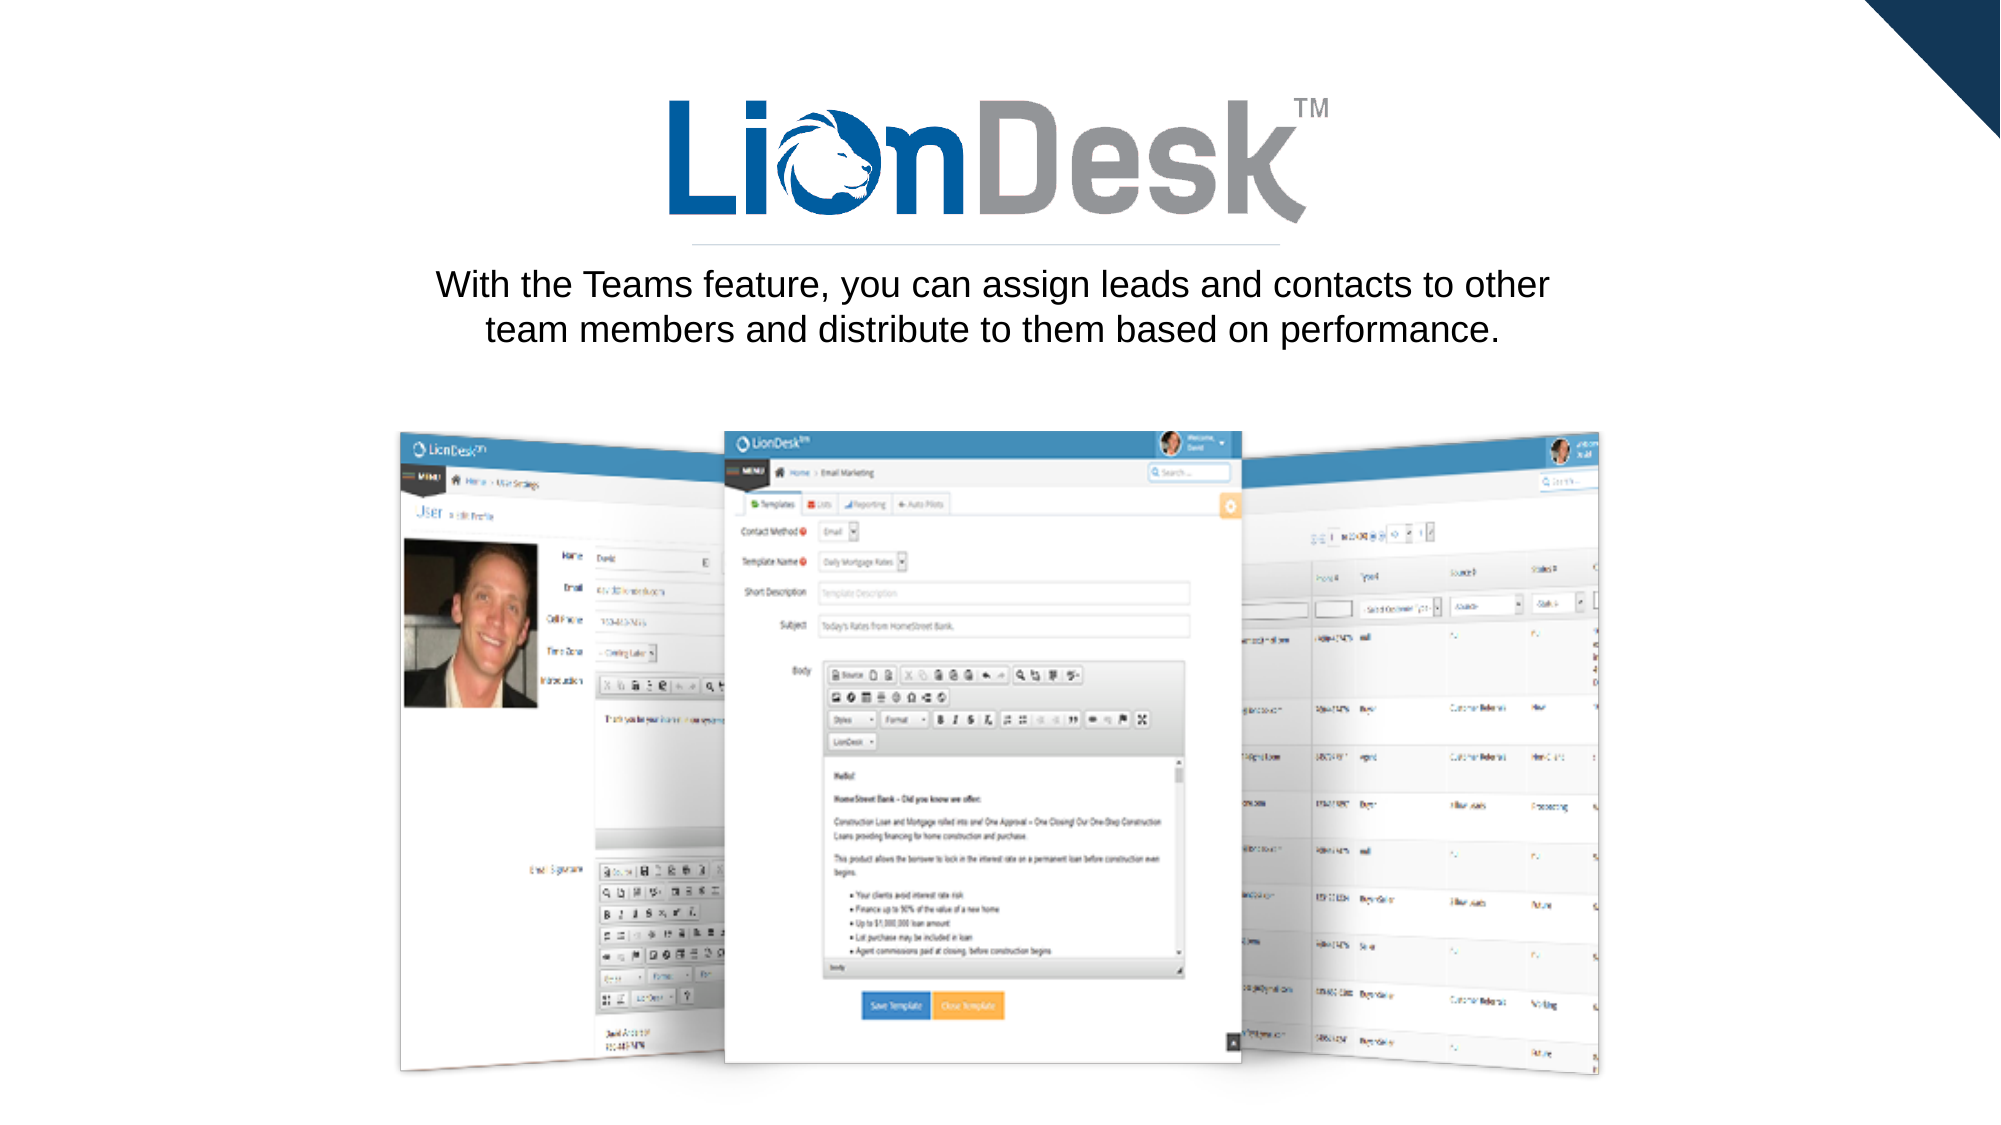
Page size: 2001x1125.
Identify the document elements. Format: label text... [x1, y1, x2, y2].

picture [390, 431, 1610, 1115]
picture [1864, 0, 2000, 139]
picture [667, 81, 1333, 226]
text_box With the Teams feature, you can assign leads and contacts to other team members and distribute to them based on performance. [390, 252, 1596, 358]
